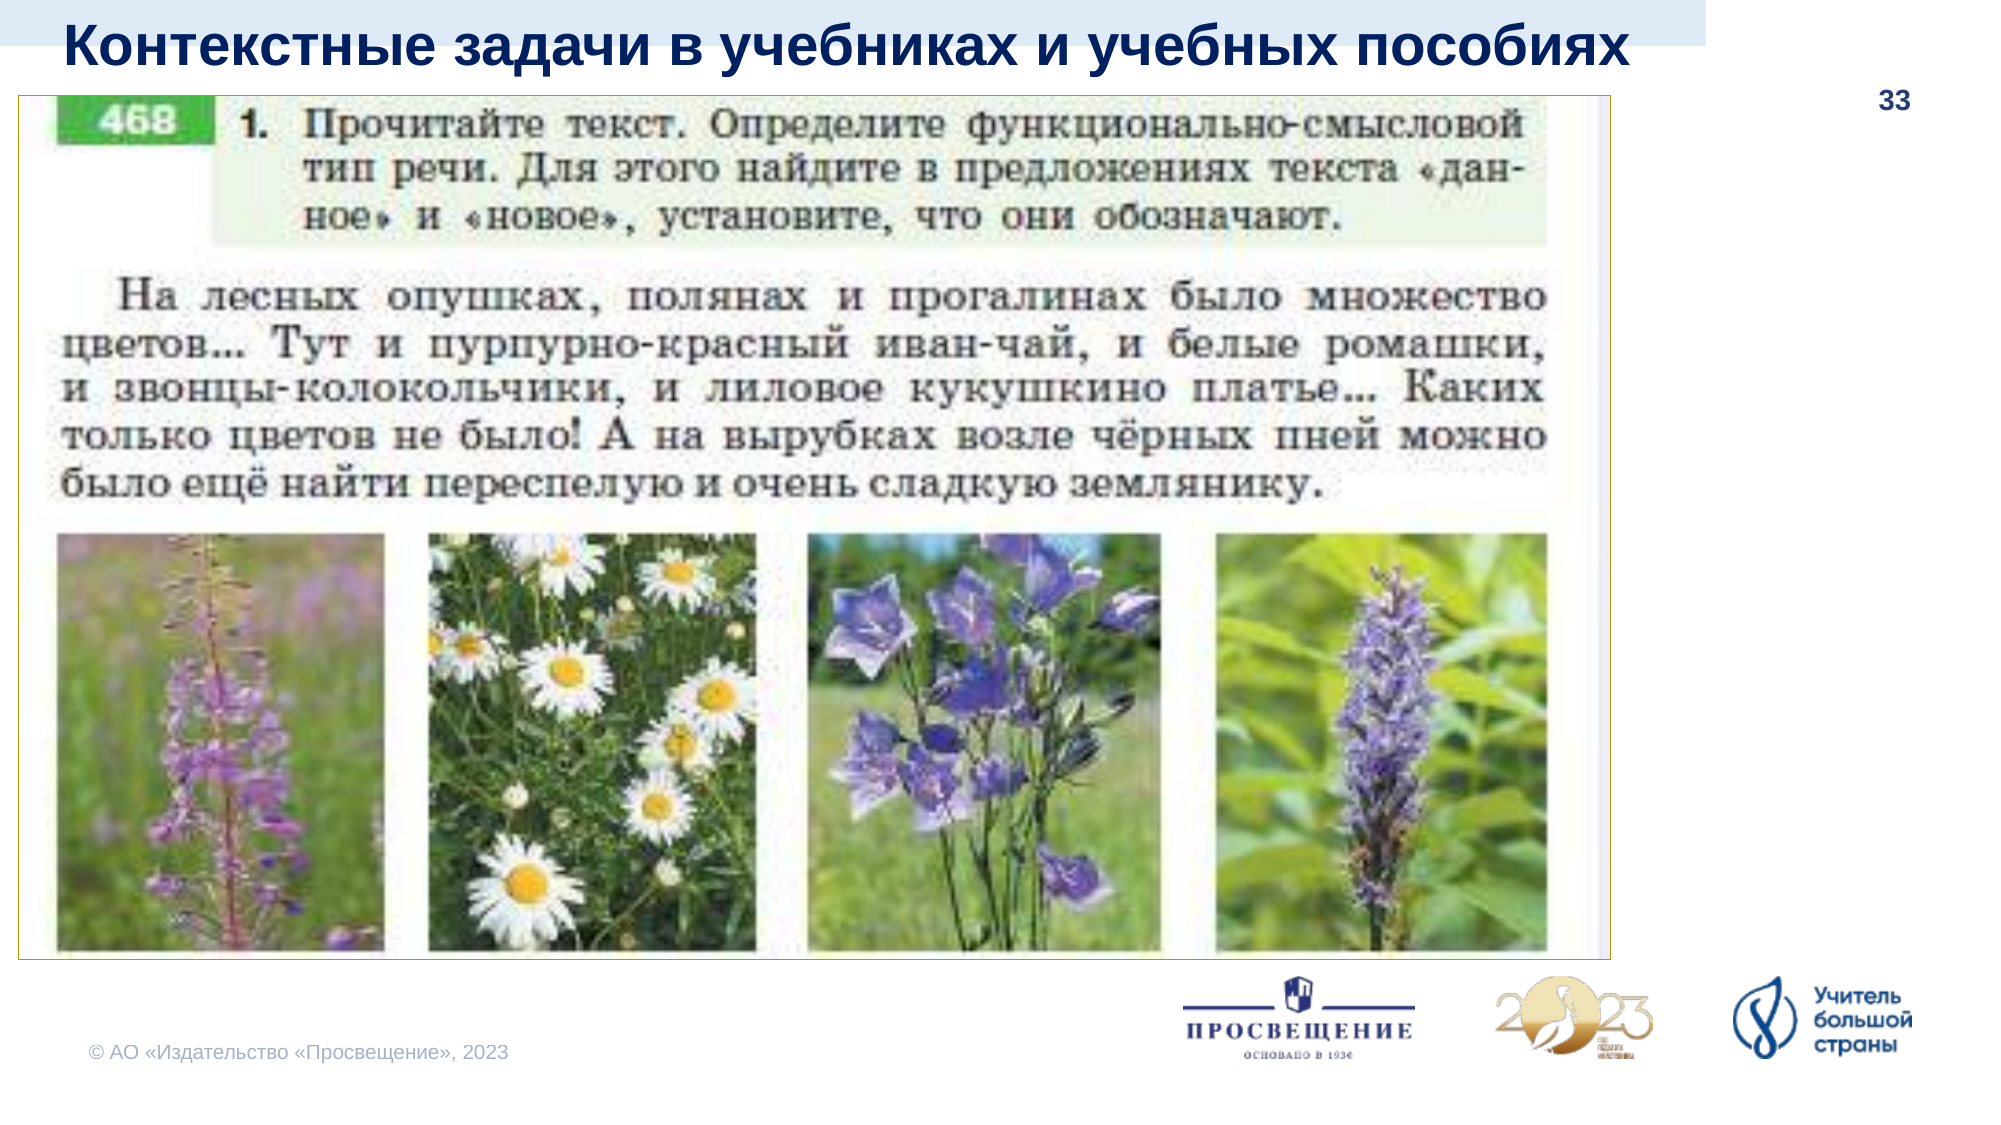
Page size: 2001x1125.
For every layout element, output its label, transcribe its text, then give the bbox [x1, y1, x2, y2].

picture [18, 95, 1610, 960]
picture [1183, 976, 1415, 1059]
text_box Контекстные задачи в учебниках и учебных пособиях [0, 0, 1706, 46]
picture [1733, 976, 1912, 1059]
picture [1495, 976, 1653, 1059]
text_box © АО «Издательство «Просвещение», 2023 [88, 1038, 582, 1064]
